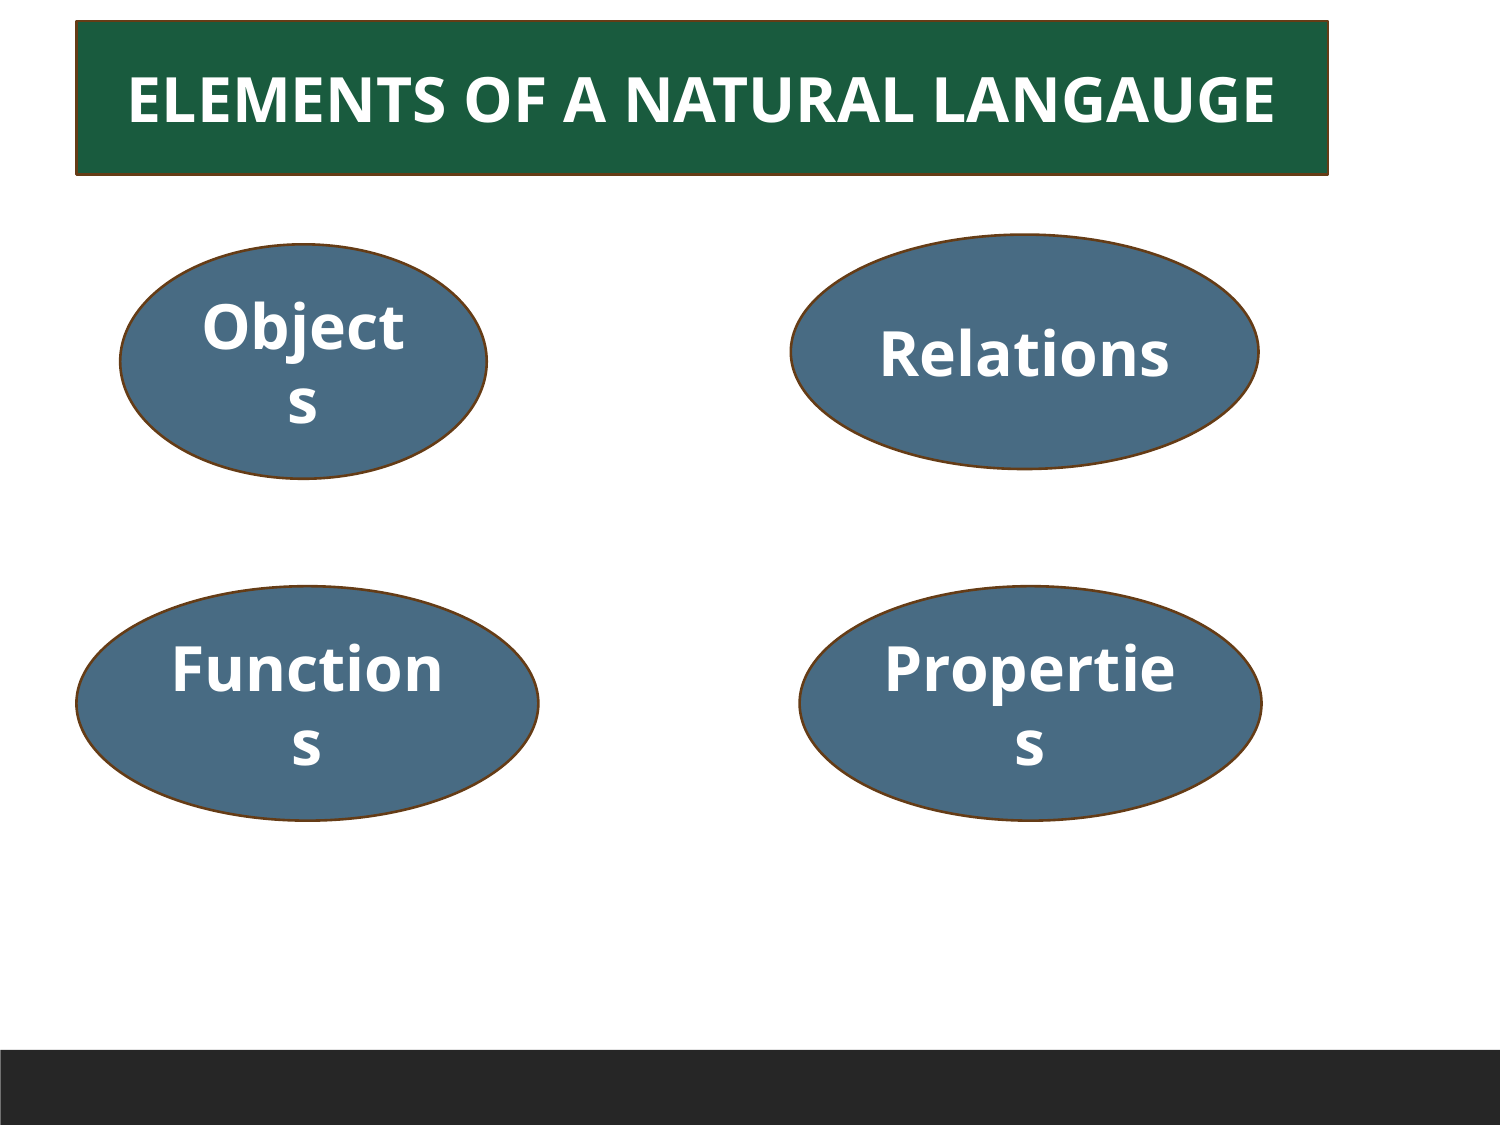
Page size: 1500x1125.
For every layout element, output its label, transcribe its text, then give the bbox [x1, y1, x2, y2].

text_box Relations [789, 233, 1260, 471]
text_box Objects [118, 243, 489, 481]
text_box ELEMENTS OF A NATURAL LANGAUGE [75, 20, 1329, 176]
text_box Properties [798, 584, 1263, 822]
text_box Functions [75, 584, 540, 822]
